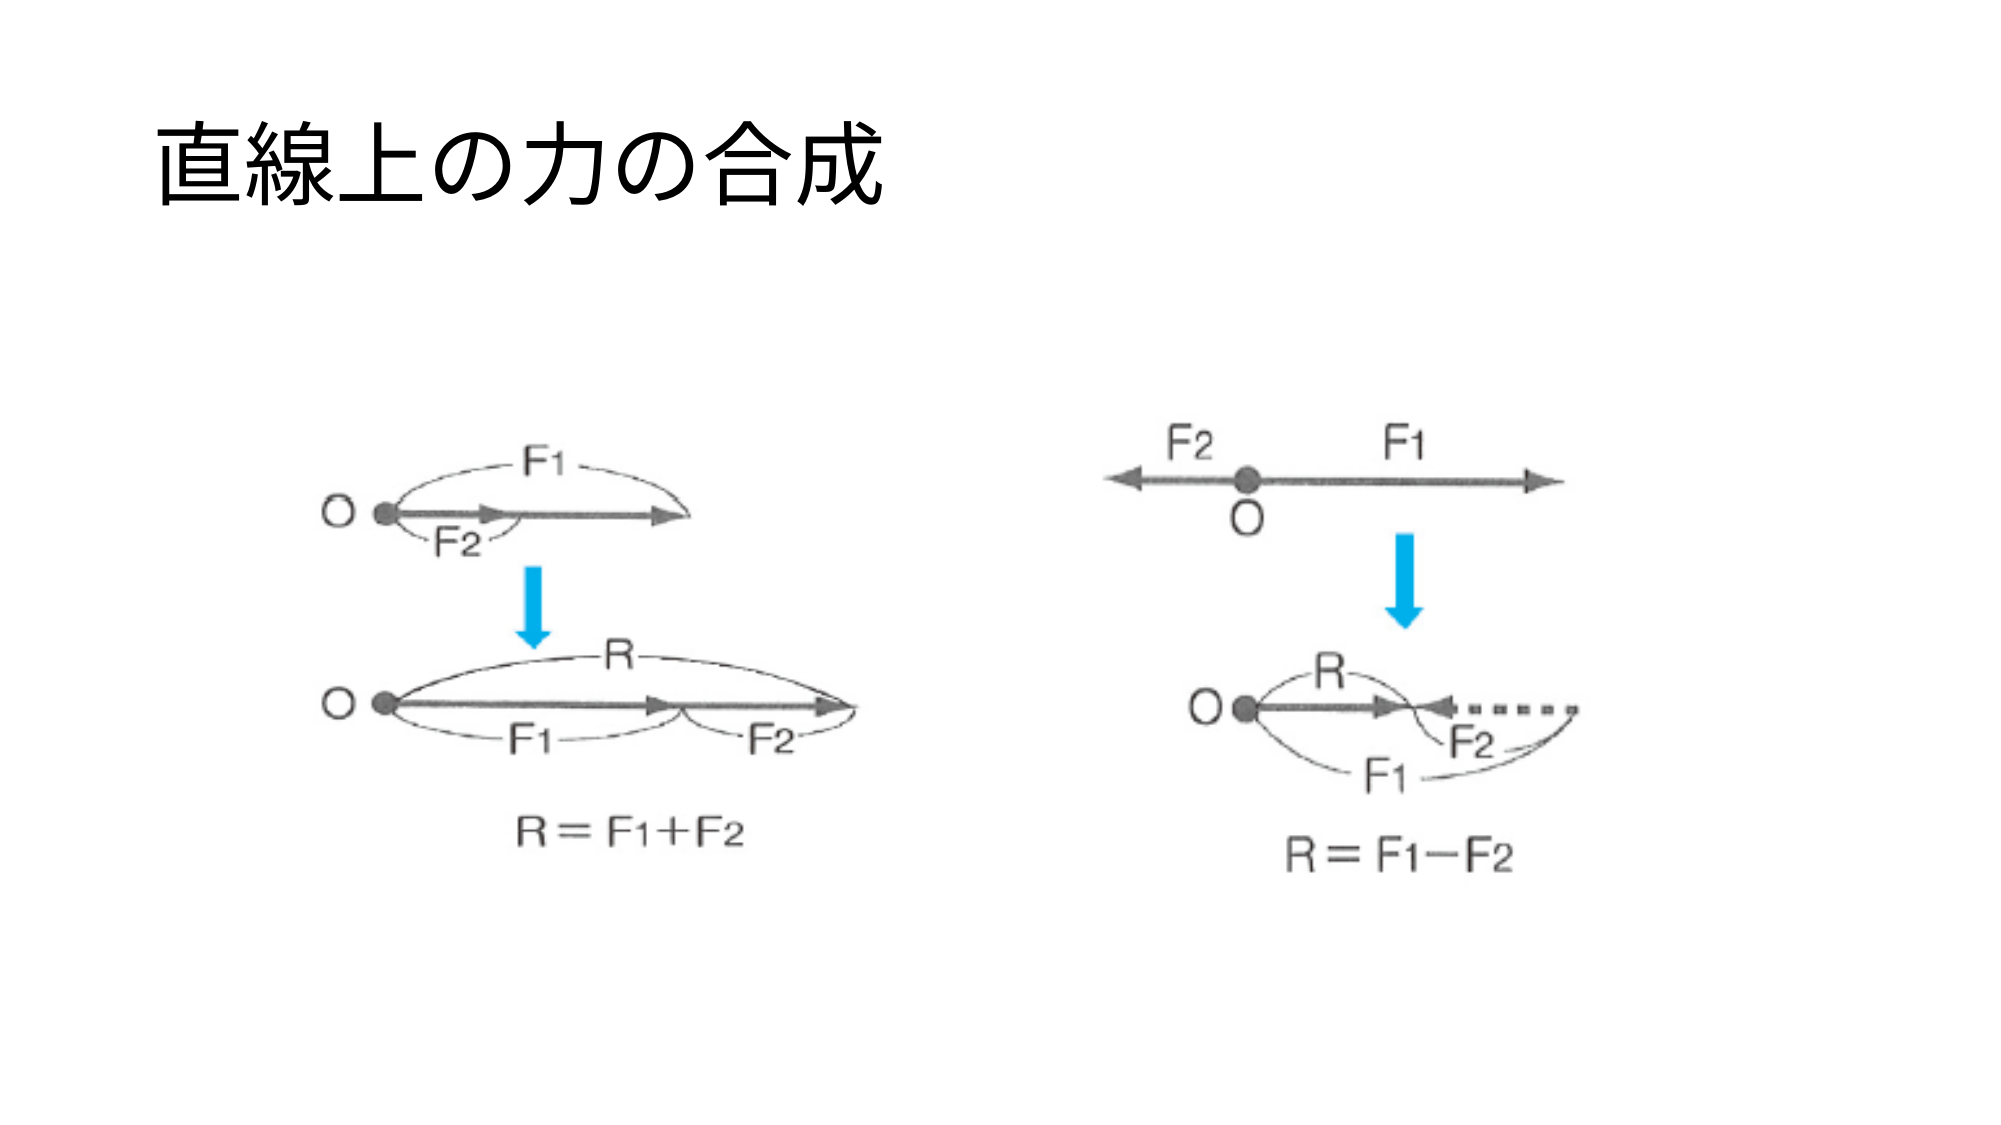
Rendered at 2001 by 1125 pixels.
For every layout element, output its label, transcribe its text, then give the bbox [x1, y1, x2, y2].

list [1101, 393, 1609, 904]
title 直線上の力の合成 [137, 59, 1863, 278]
picture [294, 436, 898, 883]
